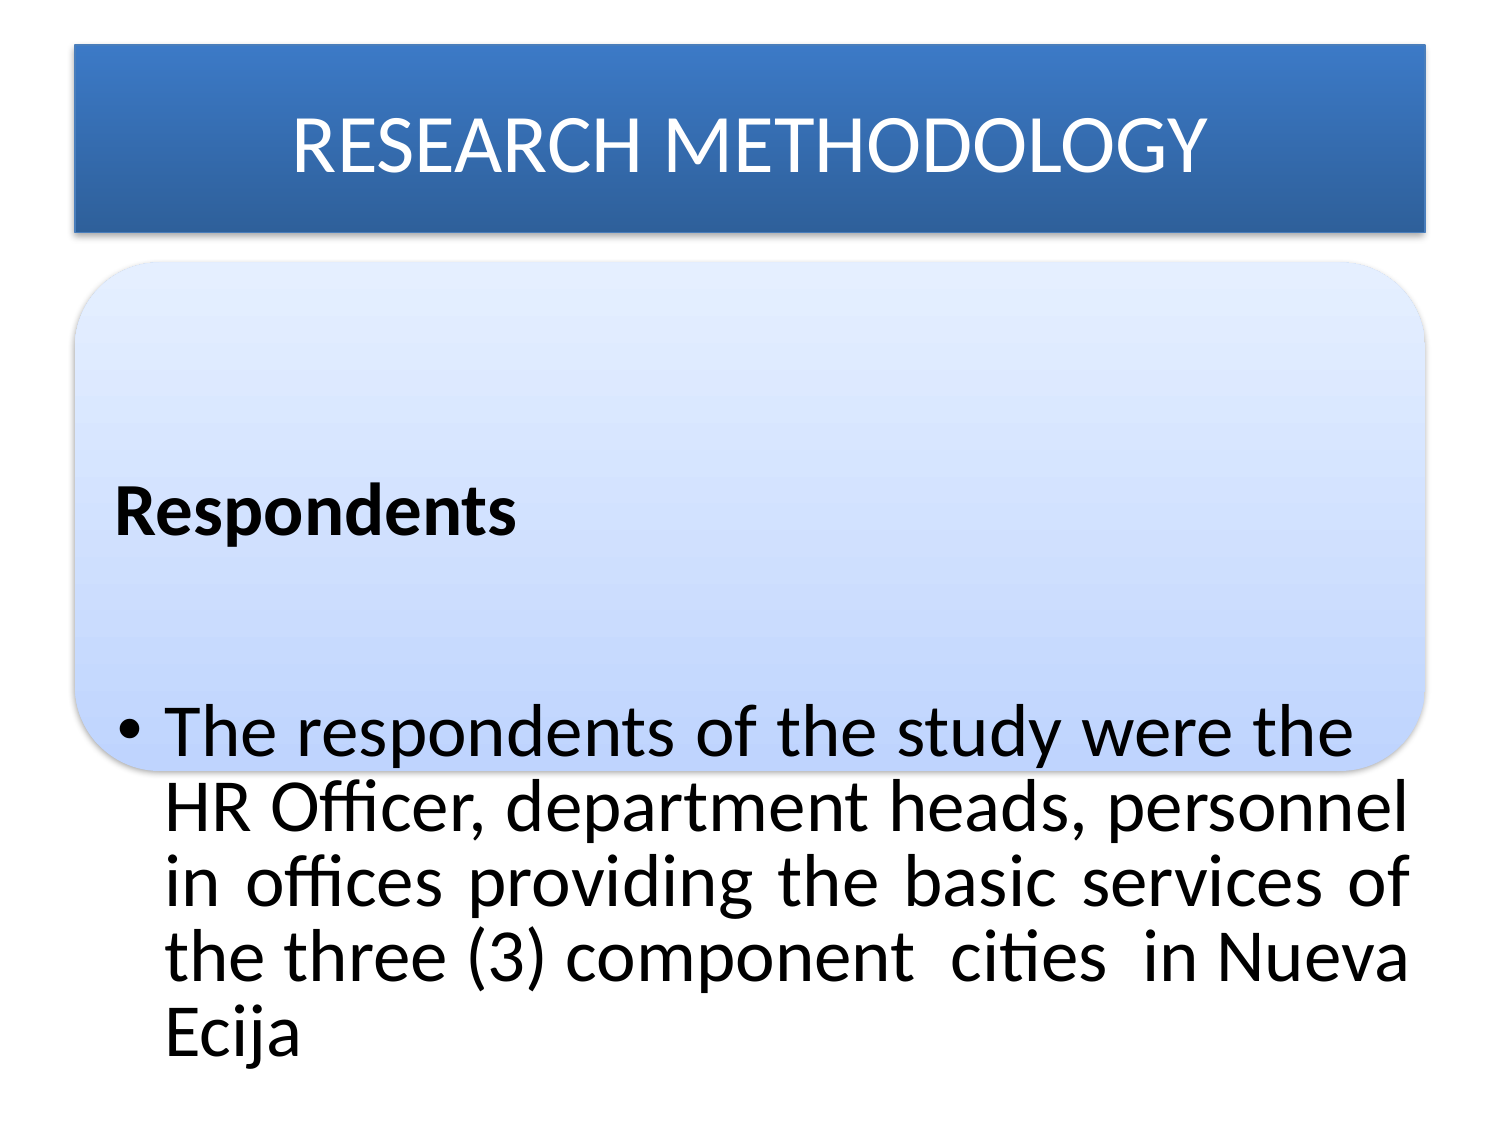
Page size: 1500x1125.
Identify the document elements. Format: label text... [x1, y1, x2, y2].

title RESEARCH METHODOLOGY [74, 44, 1426, 233]
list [74, 262, 1426, 1006]
